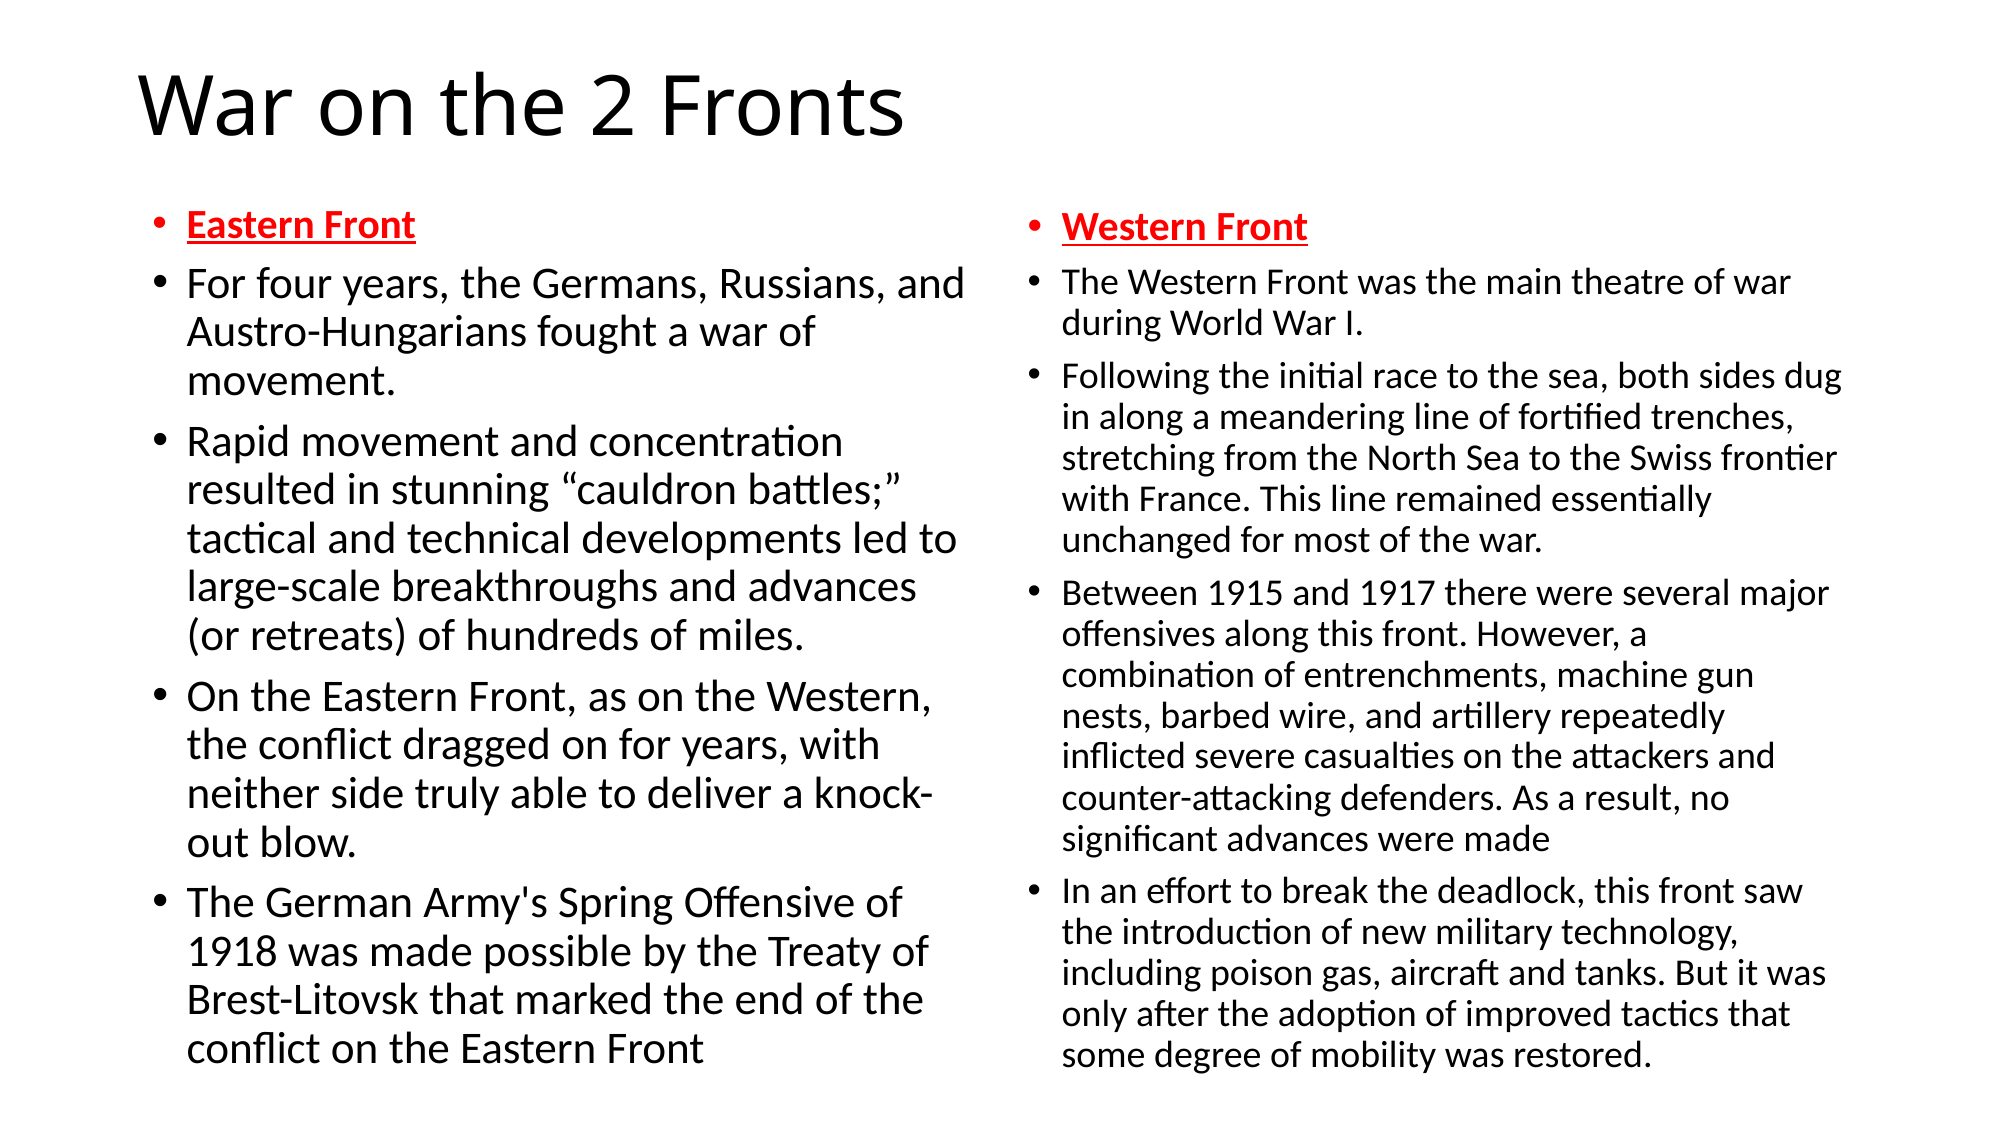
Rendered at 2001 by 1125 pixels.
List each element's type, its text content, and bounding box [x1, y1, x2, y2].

list Eastern Front For four years, the Germans, Russians, and Austro-Hungarians fought a war of movement. Rapid movement and concentration resulted in stunning “cauldron battles;” tactical and technical developments led to large-scale breakthroughs and advances (or retreats) of hundreds of miles. On the Eastern Front, as on the Western, the conflict dragged on for years, with neither side truly able to deliver a knock-out blow. The German Army's Spring Offensive of 1918 was made possible by the Treaty of Brest-Litovsk that marked the end of the conflict on the Eastern Front [137, 195, 988, 1093]
list Western Front The Western Front was the main theatre of war during World War I. Following the initial race to the sea, both sides dug in along a meandering line of fortified trenches, stretching from the North Sea to the Swiss frontier with France. This line remained essentially unchanged for most of the war. Between 1915 and 1917 there were several major offensives along this front. However, a combination of entrenchments, machine gun nests, barbed wire, and artillery repeatedly inflicted severe casualties on the attackers and counter-attacking defenders. As a result, no significant advances were made In an effort to break the deadlock, this front saw the introduction of new military technology, including poison gas, aircraft and tanks. But it was only after the adoption of improved tactics that some degree of mobility was restored. [1012, 197, 1863, 1095]
title War on the 2 Fronts [122, 0, 1848, 218]
